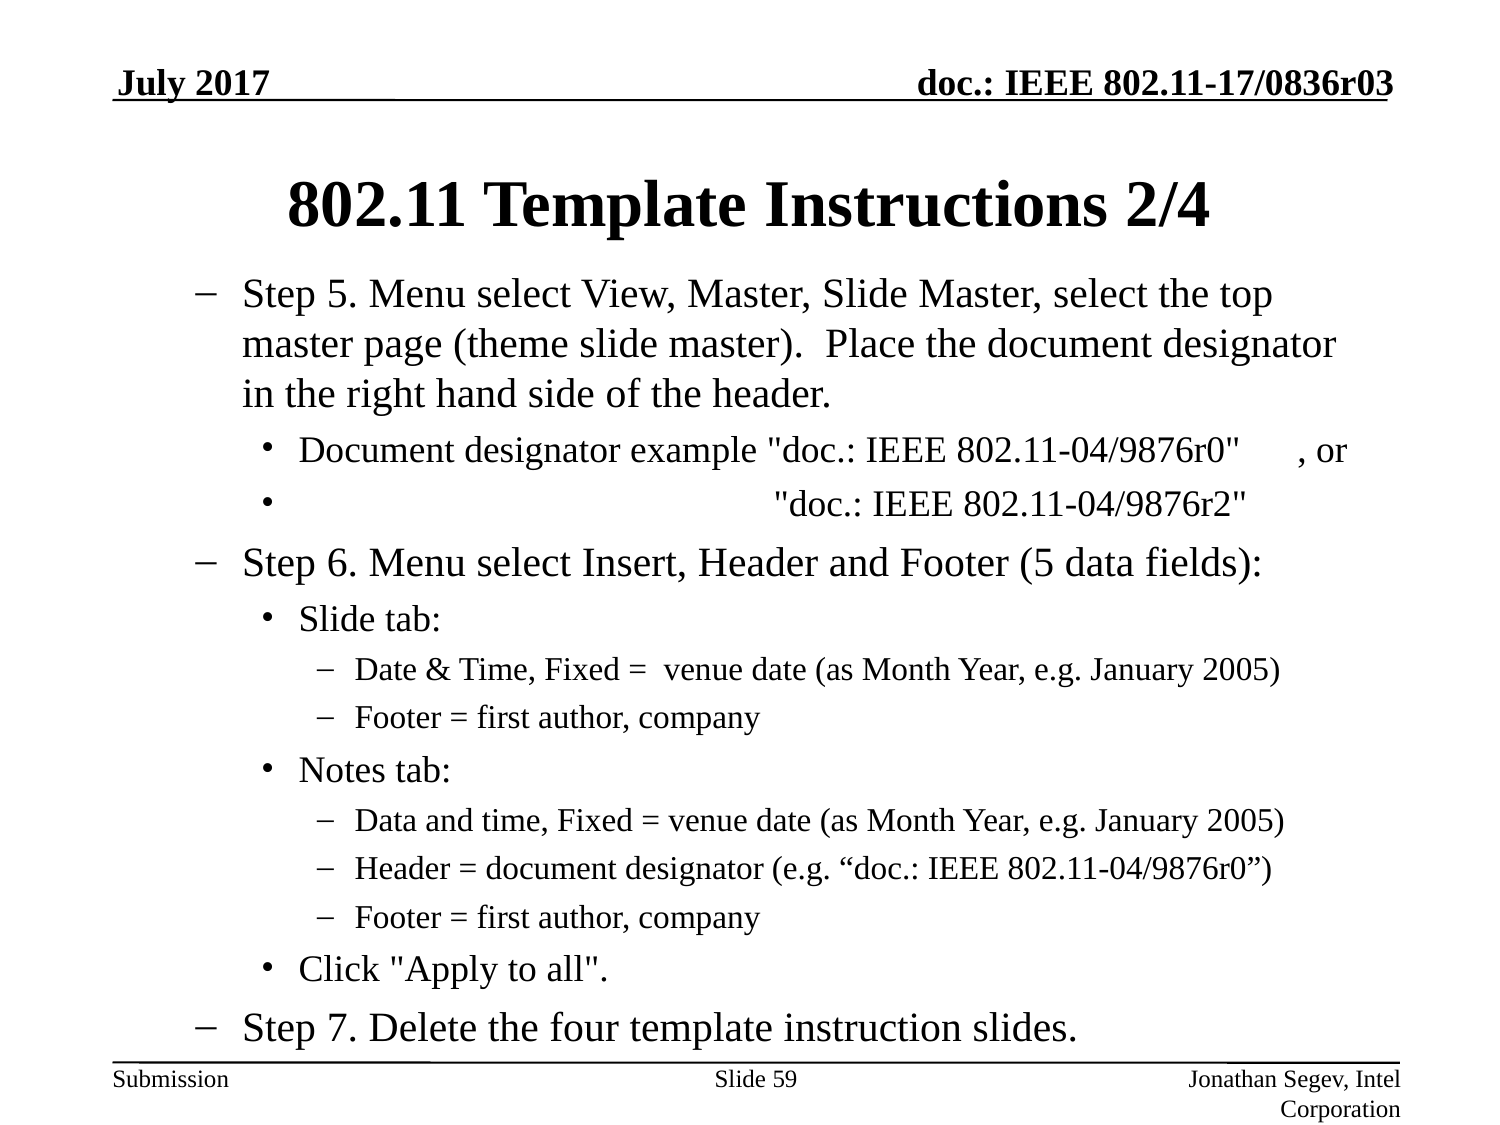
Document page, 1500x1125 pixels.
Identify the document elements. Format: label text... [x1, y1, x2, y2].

footer Jonathan Segev, Intel Corporation [1077, 1061, 1402, 1093]
title 802.11 Template Instructions 2/4 [112, 112, 1388, 288]
list Step 5. Menu select View, Master, Slide Master, select the top master page (theme slide master). Place the document designator in the right hand side of the header. Document designator example "doc.: IEEE 802.11-04/9876r0" , or "doc.: IEEE 802.11-04/9876r2" Step 6. Menu select Insert, Header and Footer (5 data fields): Slide tab: Date & Time, Fixed = venue date (as Month Year, e.g. January 2005) Footer = first author, company Notes tab: Data and time, Fixed = venue date (as Month Year, e.g. January 2005) Header = document designator (e.g. “doc.: IEEE 802.11-04/9876r0”) Footer = first author, company Click "Apply to all". Step 7. Delete the four template instruction slides. [105, 257, 1381, 1067]
slide_number Slide 59 [712, 1067, 800, 1123]
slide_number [116, 58, 507, 104]
